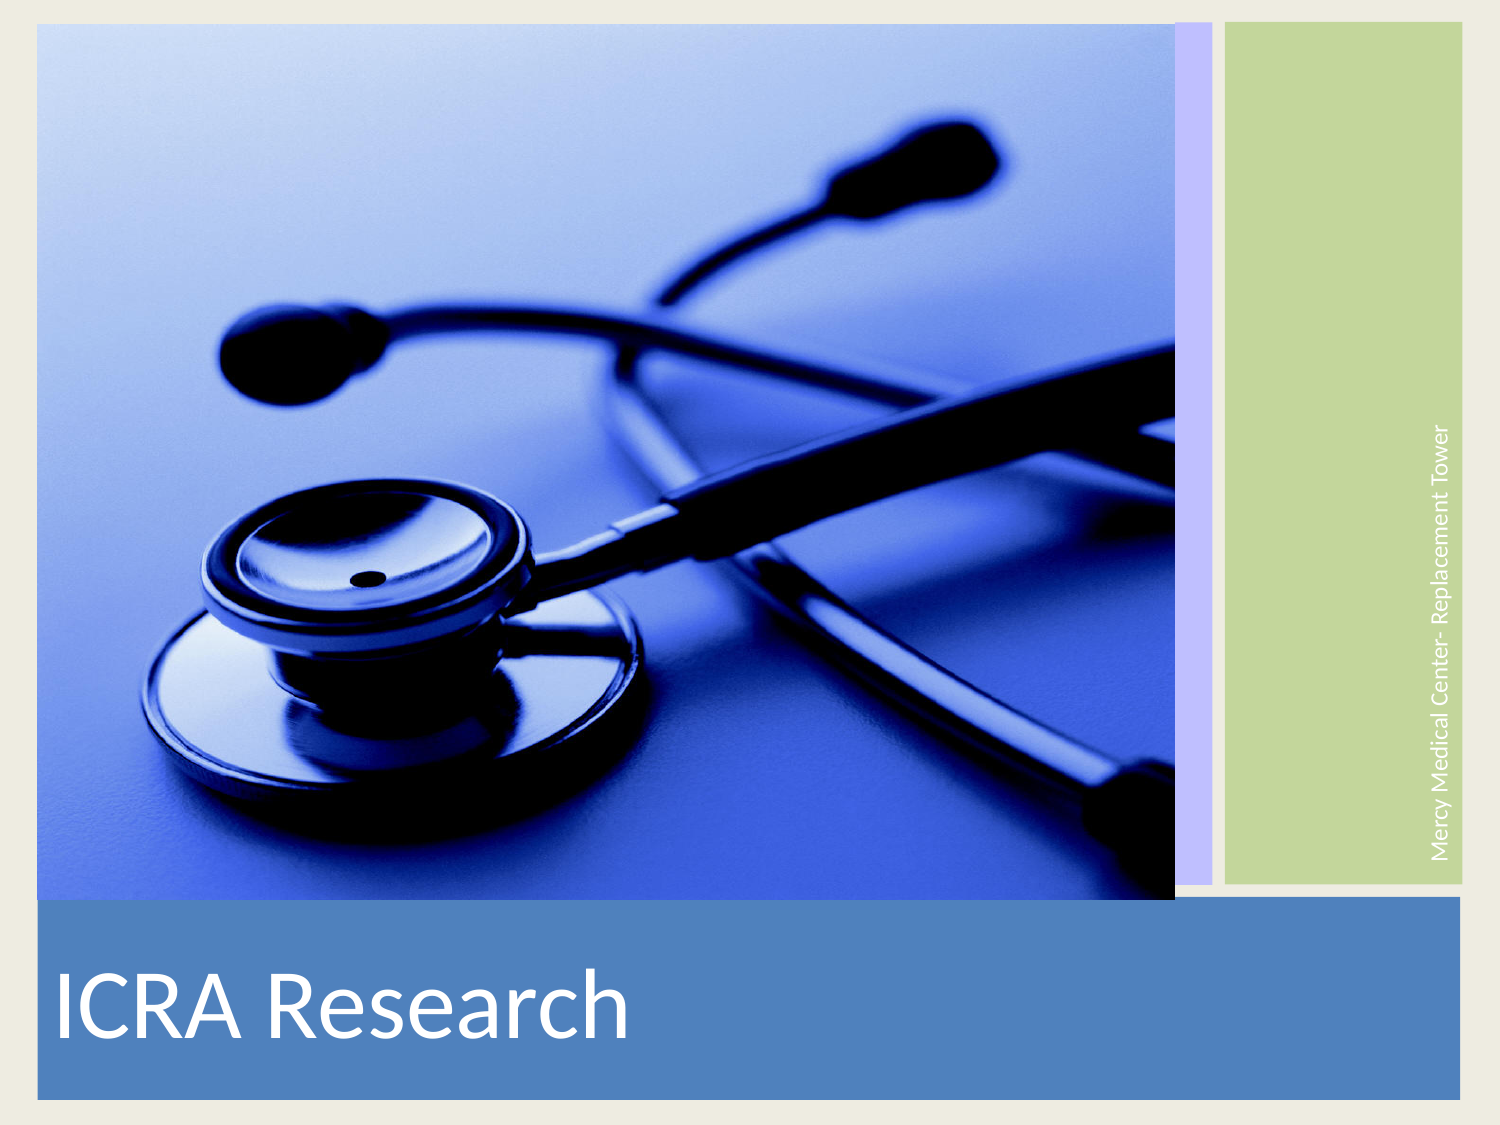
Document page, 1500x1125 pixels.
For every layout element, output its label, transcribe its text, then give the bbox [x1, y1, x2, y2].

list ICRA Research [37, 896, 1461, 1100]
footer Mercy Medical Center- Replacement Tower [1407, 396, 1468, 878]
picture [37, 24, 1176, 901]
